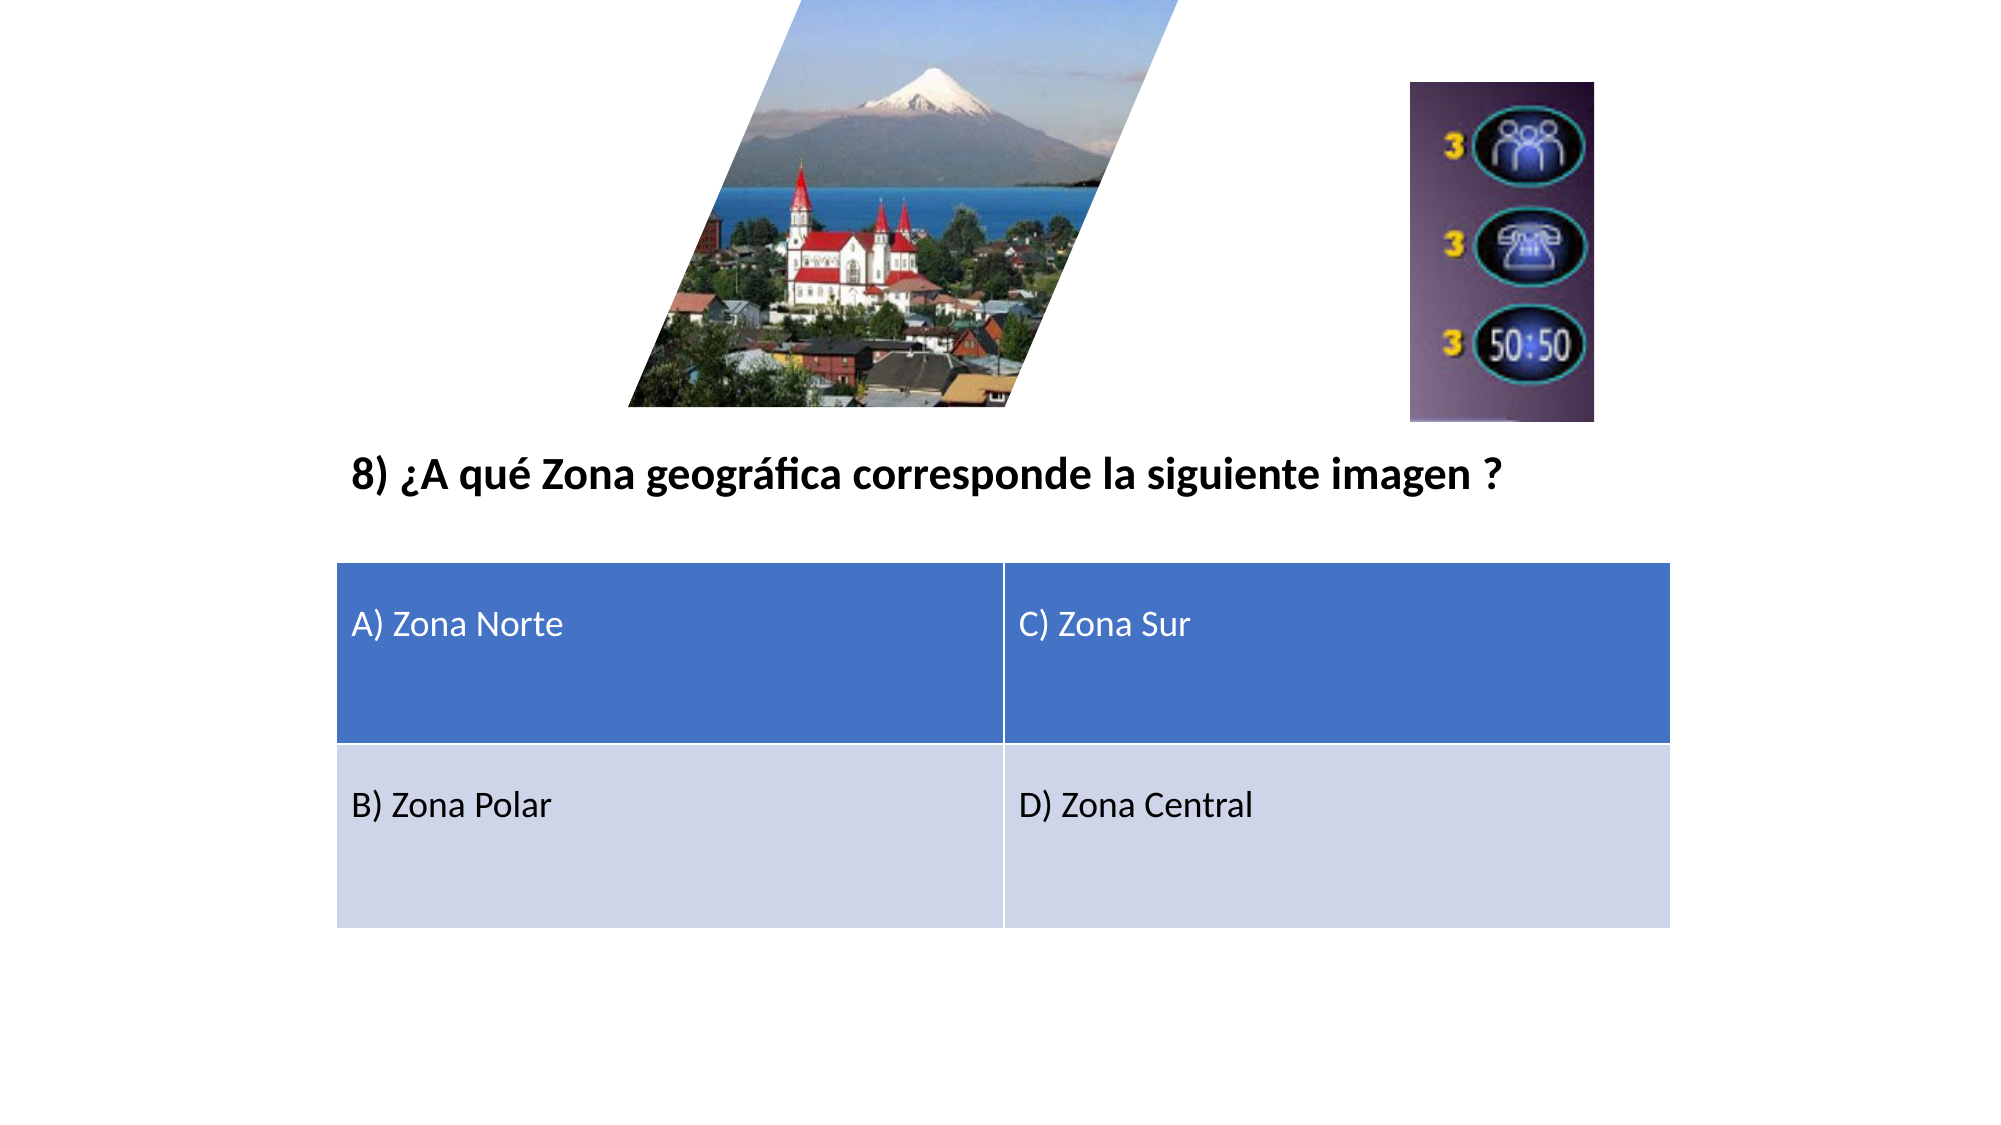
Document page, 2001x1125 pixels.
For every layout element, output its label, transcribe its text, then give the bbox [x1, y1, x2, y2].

table_header C) Zona Sur [1005, 563, 1670, 743]
table_header A) Zona Norte [337, 563, 1003, 743]
table_cell D) Zona Central [1005, 745, 1670, 928]
list 8) ¿A qué Zona geográfica corresponde la siguiente imagen ? [336, 398, 1533, 507]
table_cell B) Zona Polar [337, 745, 1003, 928]
picture [627, 0, 1179, 408]
picture [1410, 81, 1595, 422]
